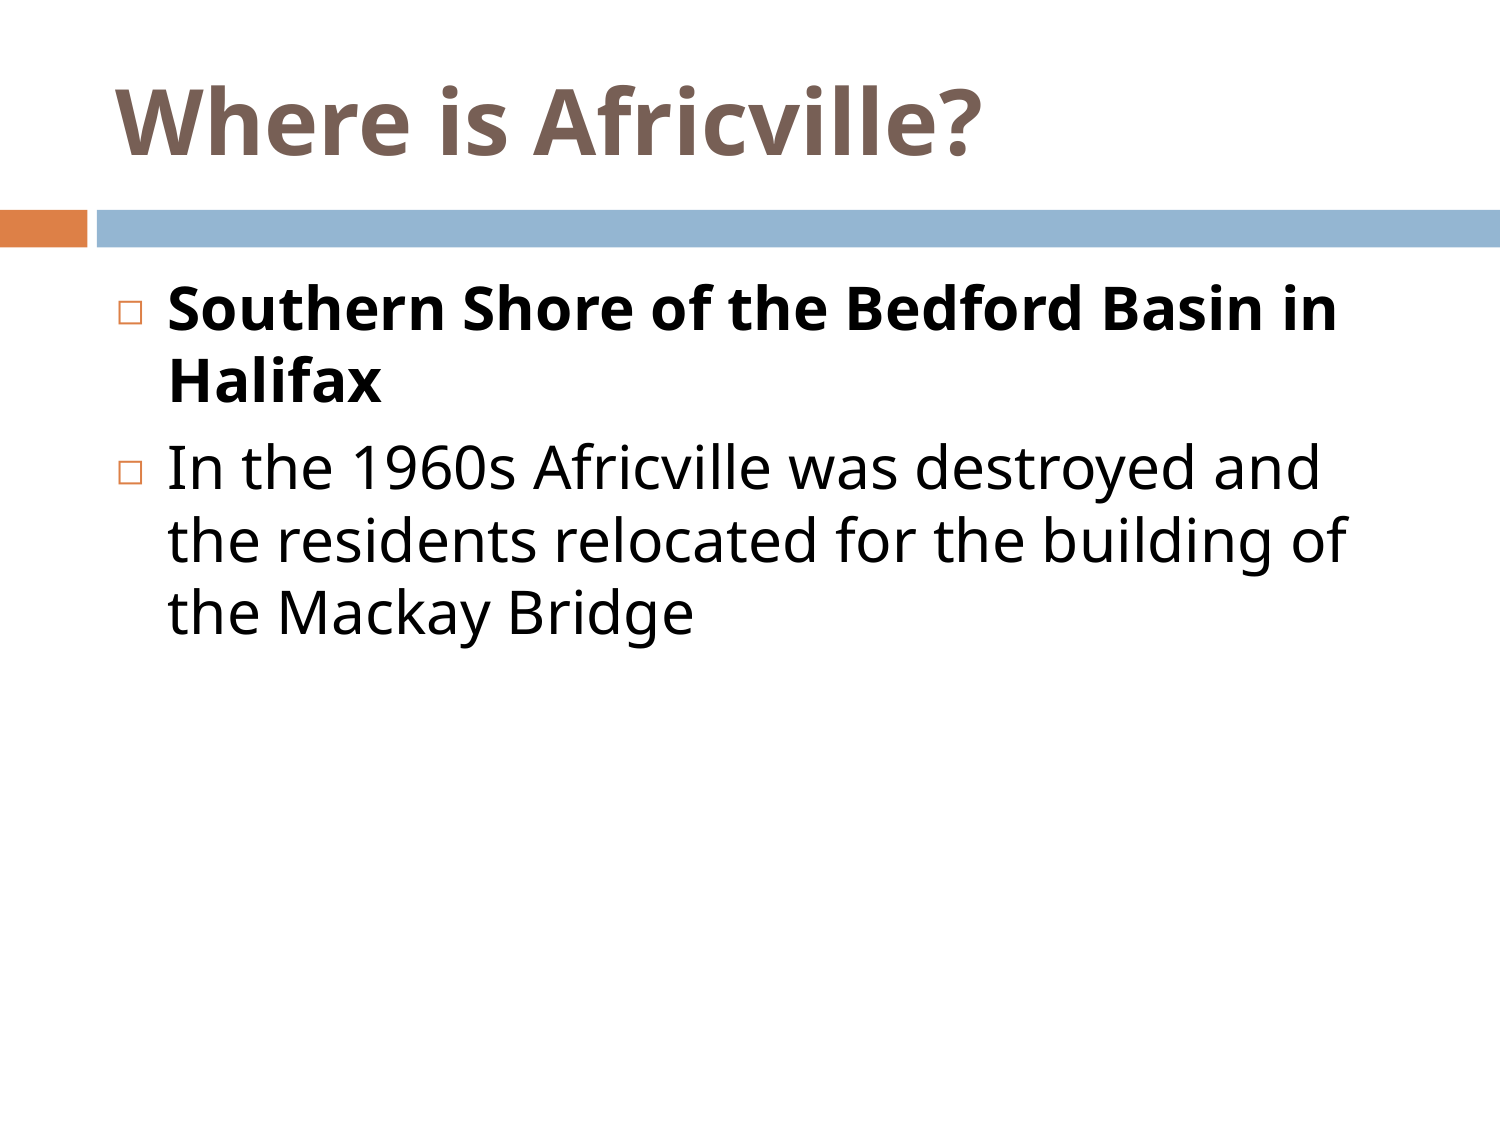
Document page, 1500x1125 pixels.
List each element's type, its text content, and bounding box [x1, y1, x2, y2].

list Southern Shore of the Bedford Basin in Halifax In the 1960s Africville was destroyed and the residents relocated for the building of the Mackay Bridge [100, 262, 1438, 1000]
title Where is Africville? [100, 37, 1438, 200]
